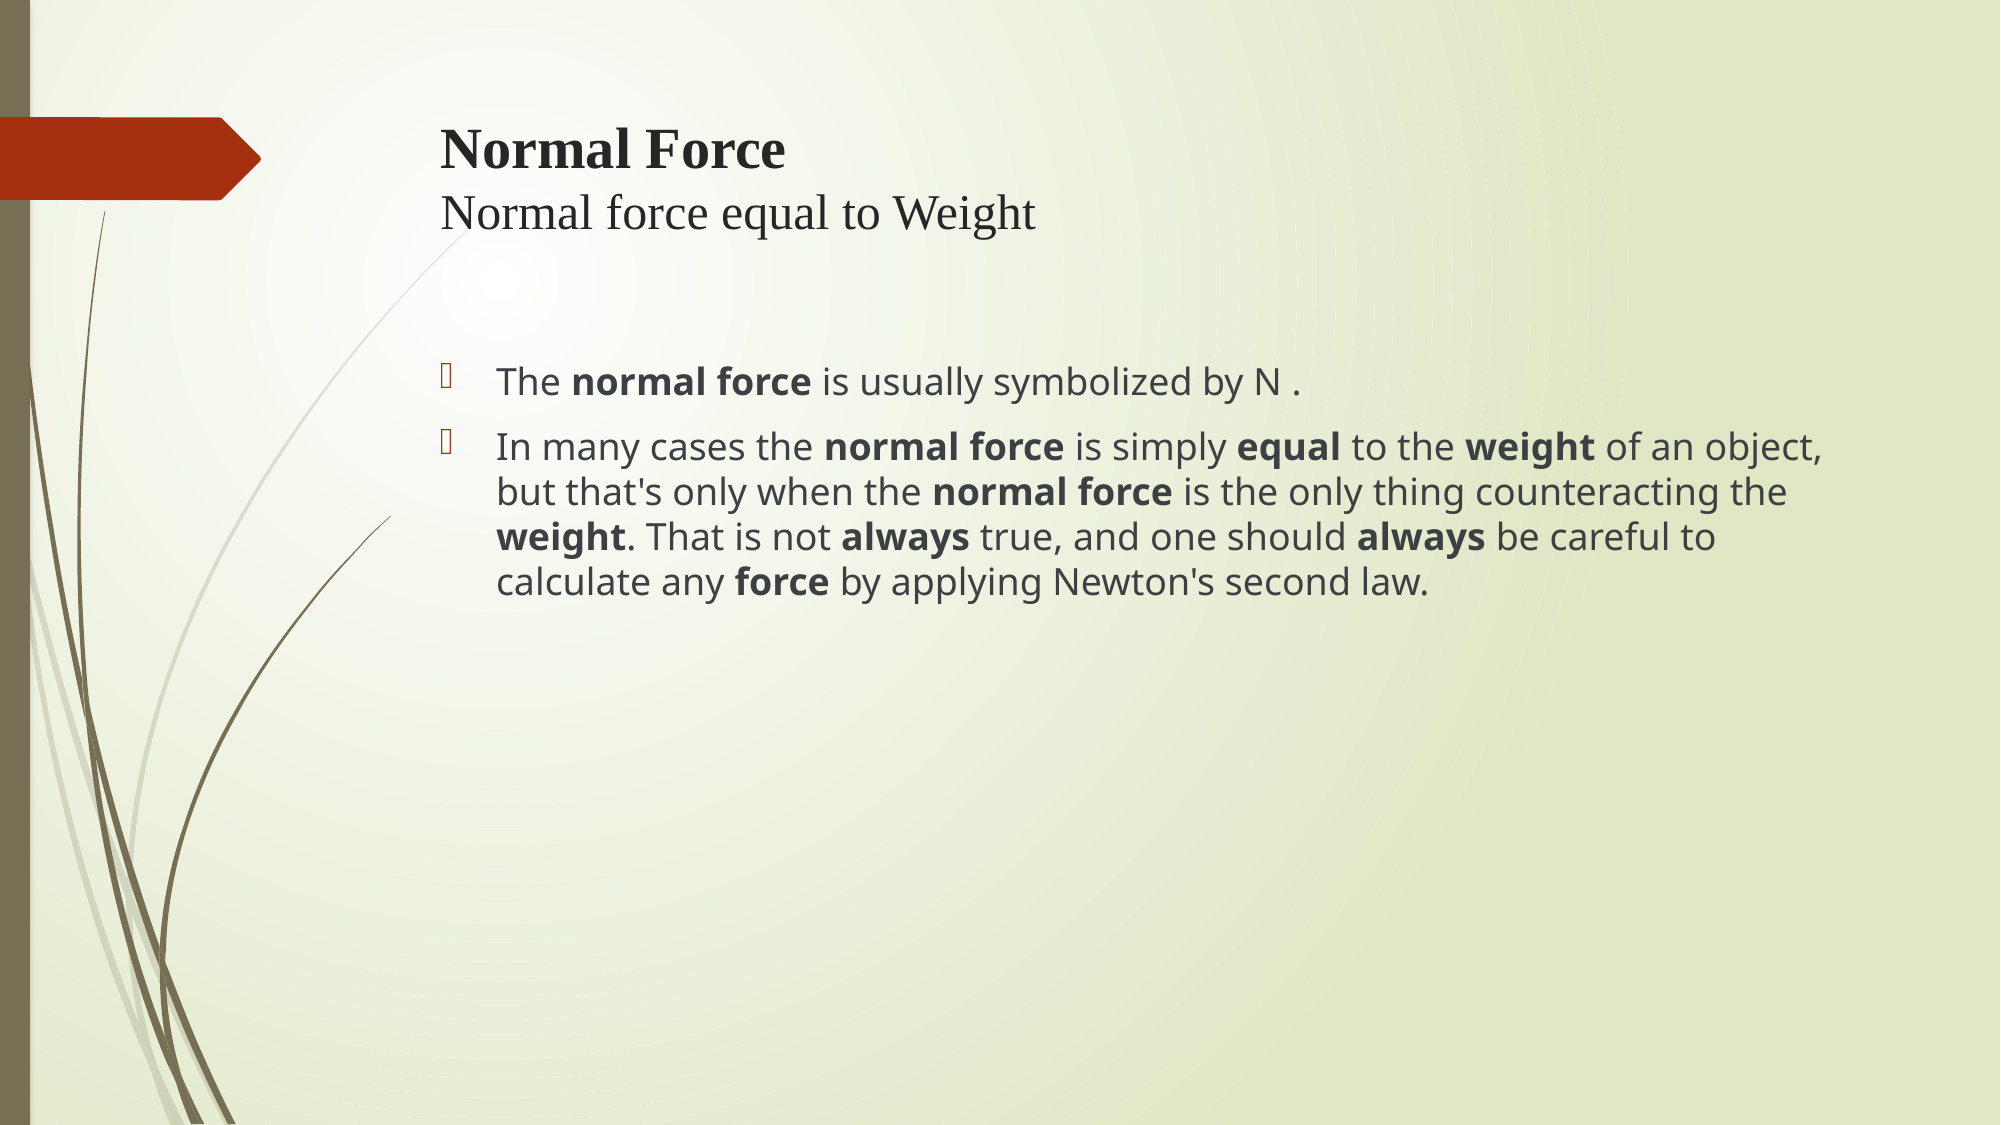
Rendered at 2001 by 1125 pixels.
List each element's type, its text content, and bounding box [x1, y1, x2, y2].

title Normal Force Normal force equal to Weight [425, 102, 1888, 313]
list The normal force is usually symbolized by N . In many cases the normal force is simply equal to the weight of an object, but that's only when the normal force is the only thing counteracting the weight. That is not always true, and one should always be careful to calculate any force by applying Newton's second law. [424, 350, 1888, 970]
